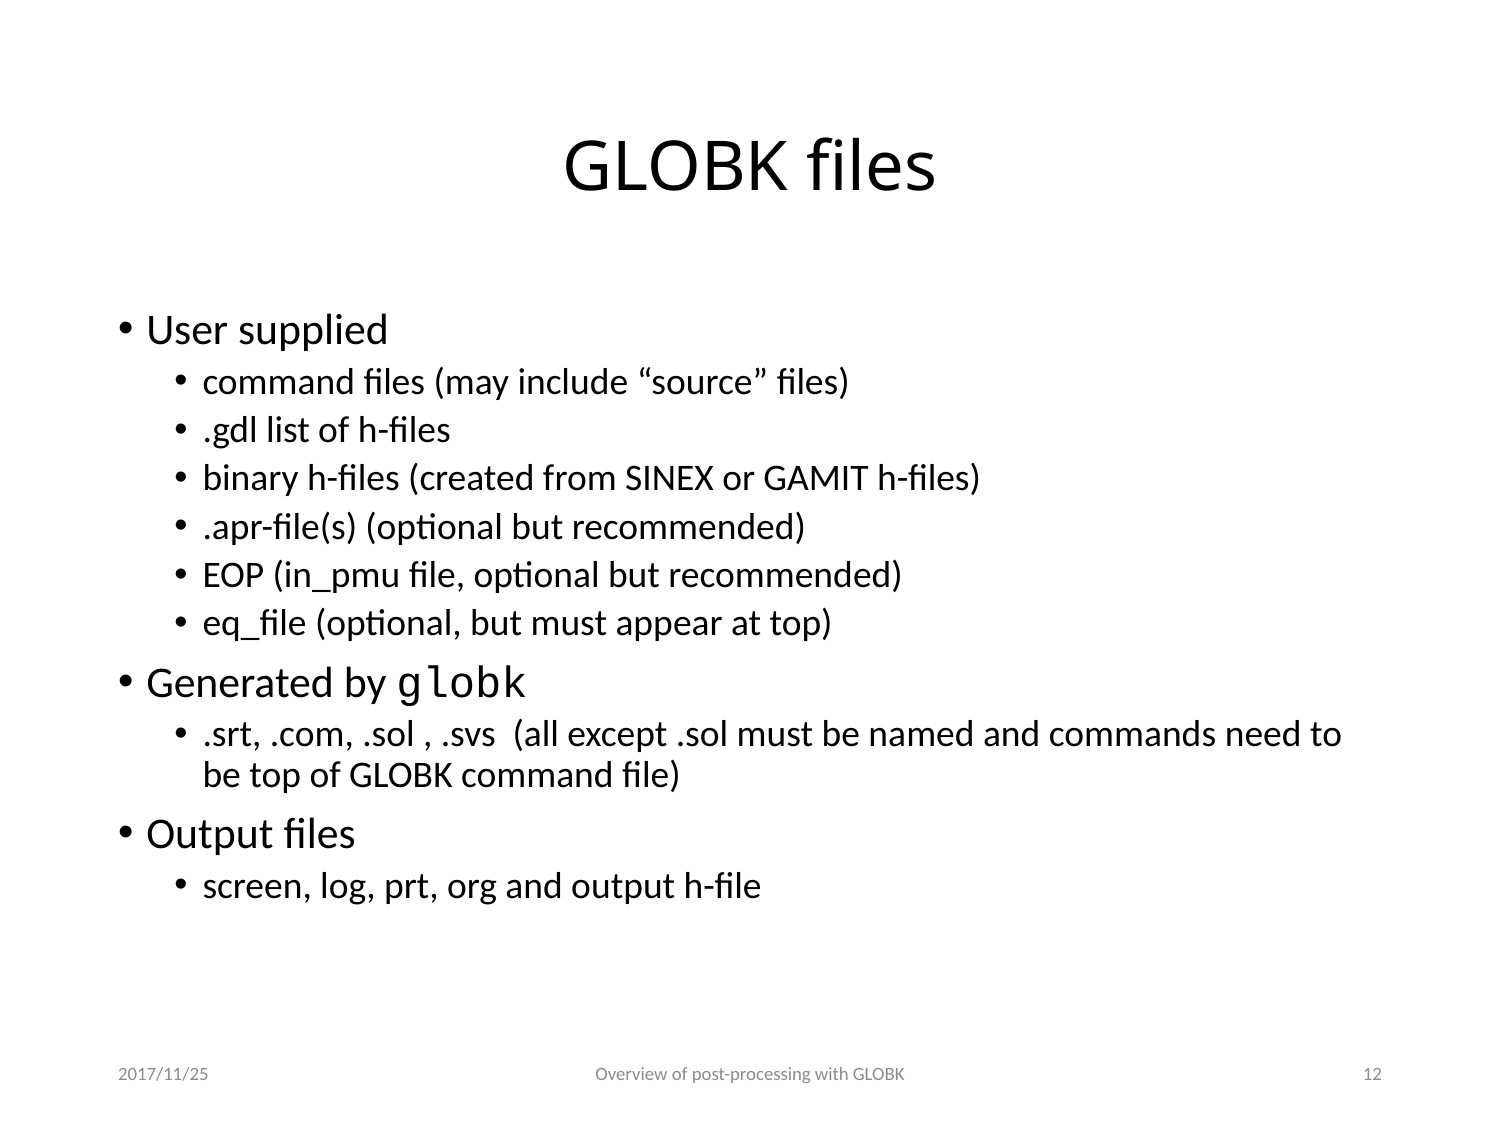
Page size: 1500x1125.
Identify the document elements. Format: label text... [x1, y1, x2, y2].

footer Overview of post-processing with GLOBK [496, 1042, 1004, 1103]
slide_number 11 [1059, 1042, 1397, 1103]
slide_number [103, 1042, 441, 1103]
title GLOBK files [103, 59, 1397, 278]
list User supplied command files (may include “source” files)‏ .gdl list of h-files binary h-files (created from SINEX or GAMIT h-files)‏ .apr-file(s) (optional but recommended)‏ EOP (in_pmu file, optional but recommended)‏ eq_file (optional, but must appear at top)‏ Generated by globk .srt, .com, .sol , .svs (all except .sol must be named and commands need to be top of GLOBK command file)‏ Output files screen, log, prt, org and output h-file [103, 299, 1397, 1014]
